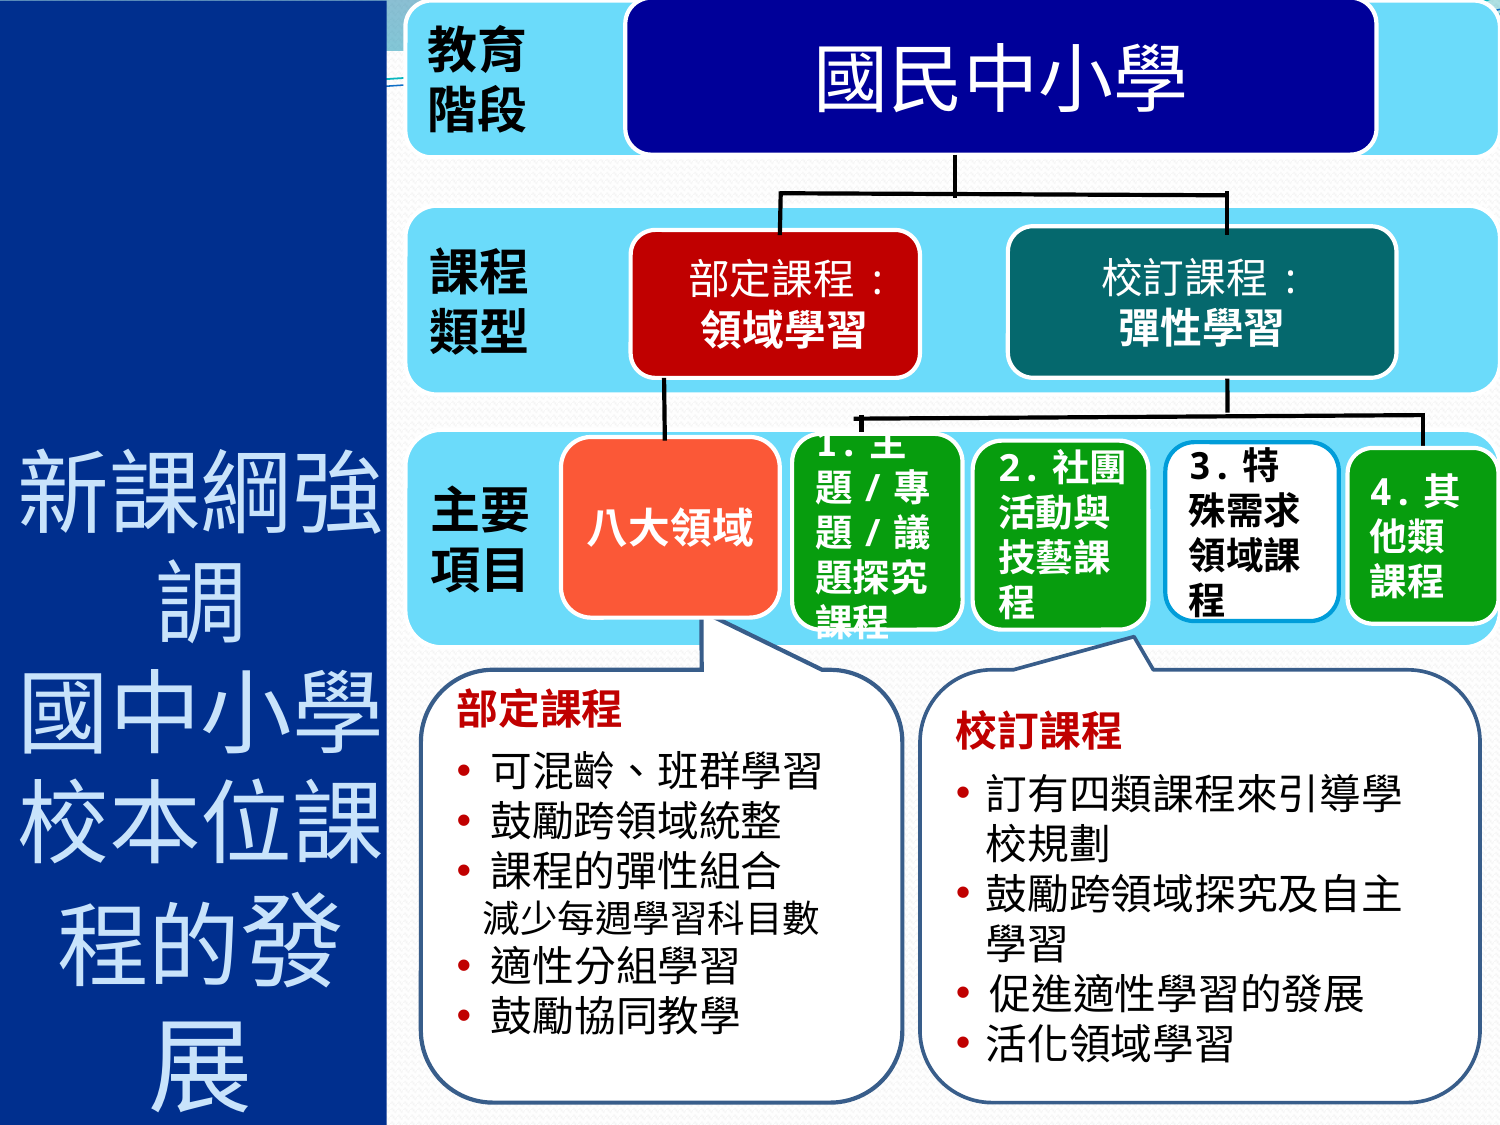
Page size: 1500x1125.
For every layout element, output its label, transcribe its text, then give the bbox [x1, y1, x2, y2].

title 新課綱強調 國中小學校本位課程的發展 [0, 0, 387, 1125]
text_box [405, 0, 1500, 1103]
